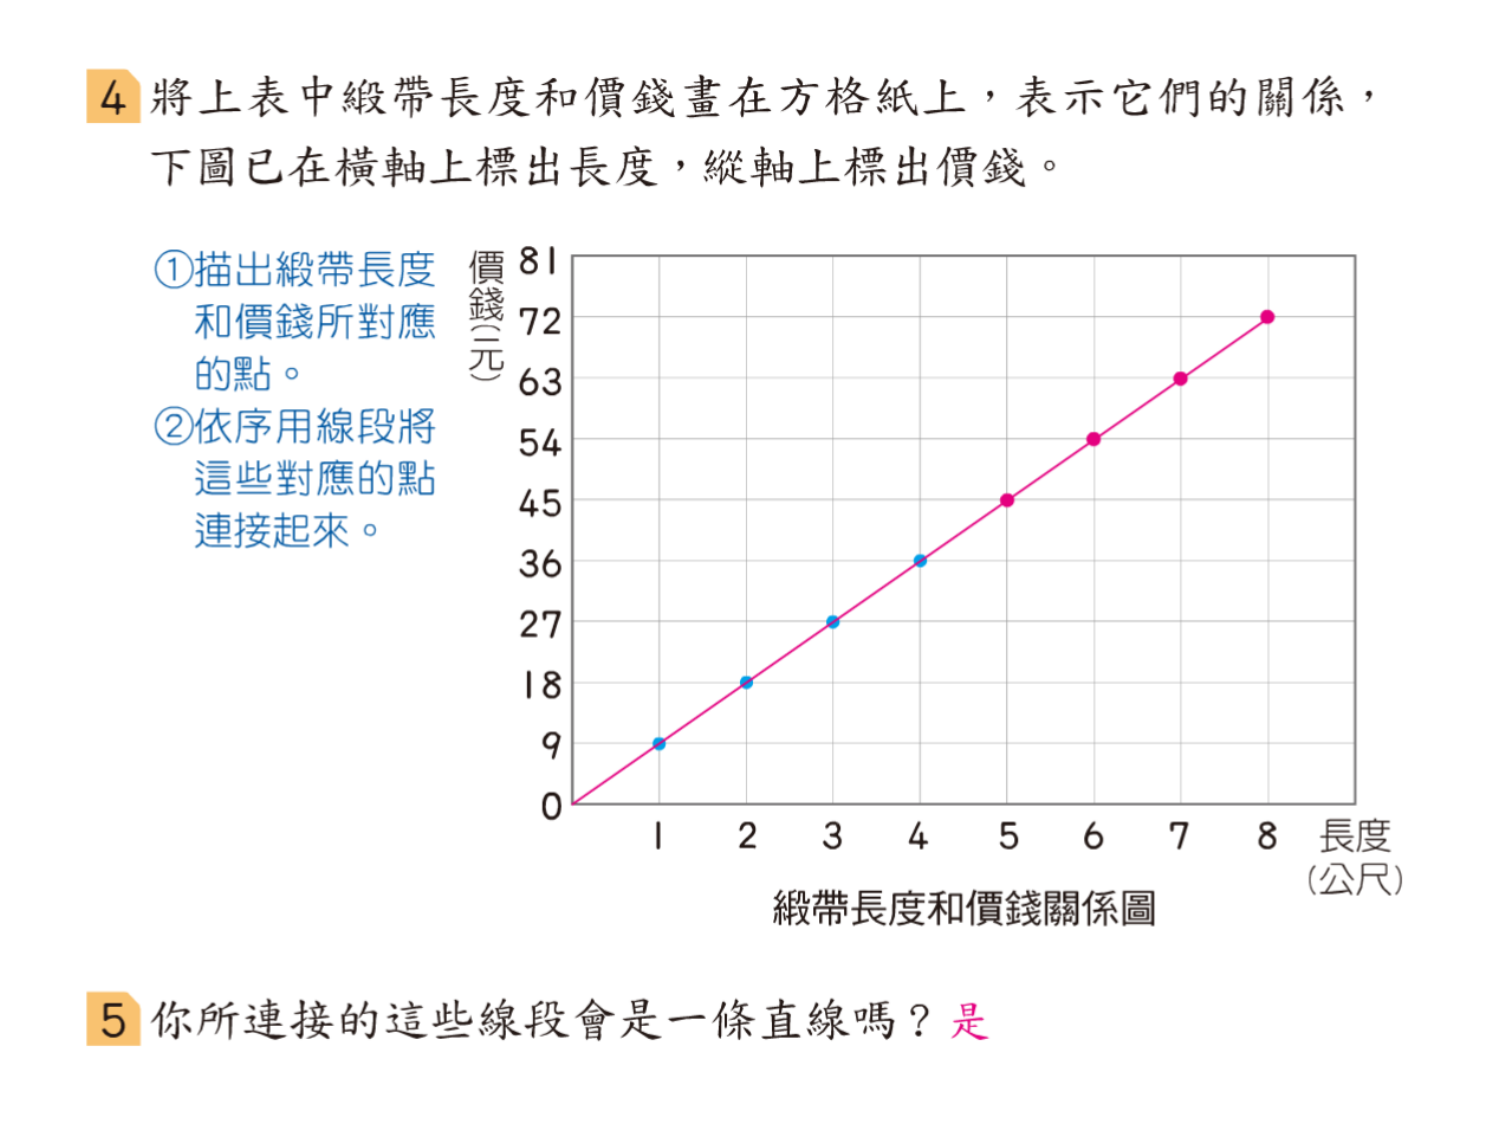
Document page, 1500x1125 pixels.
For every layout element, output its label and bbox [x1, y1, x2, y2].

picture [52, 54, 1430, 1074]
